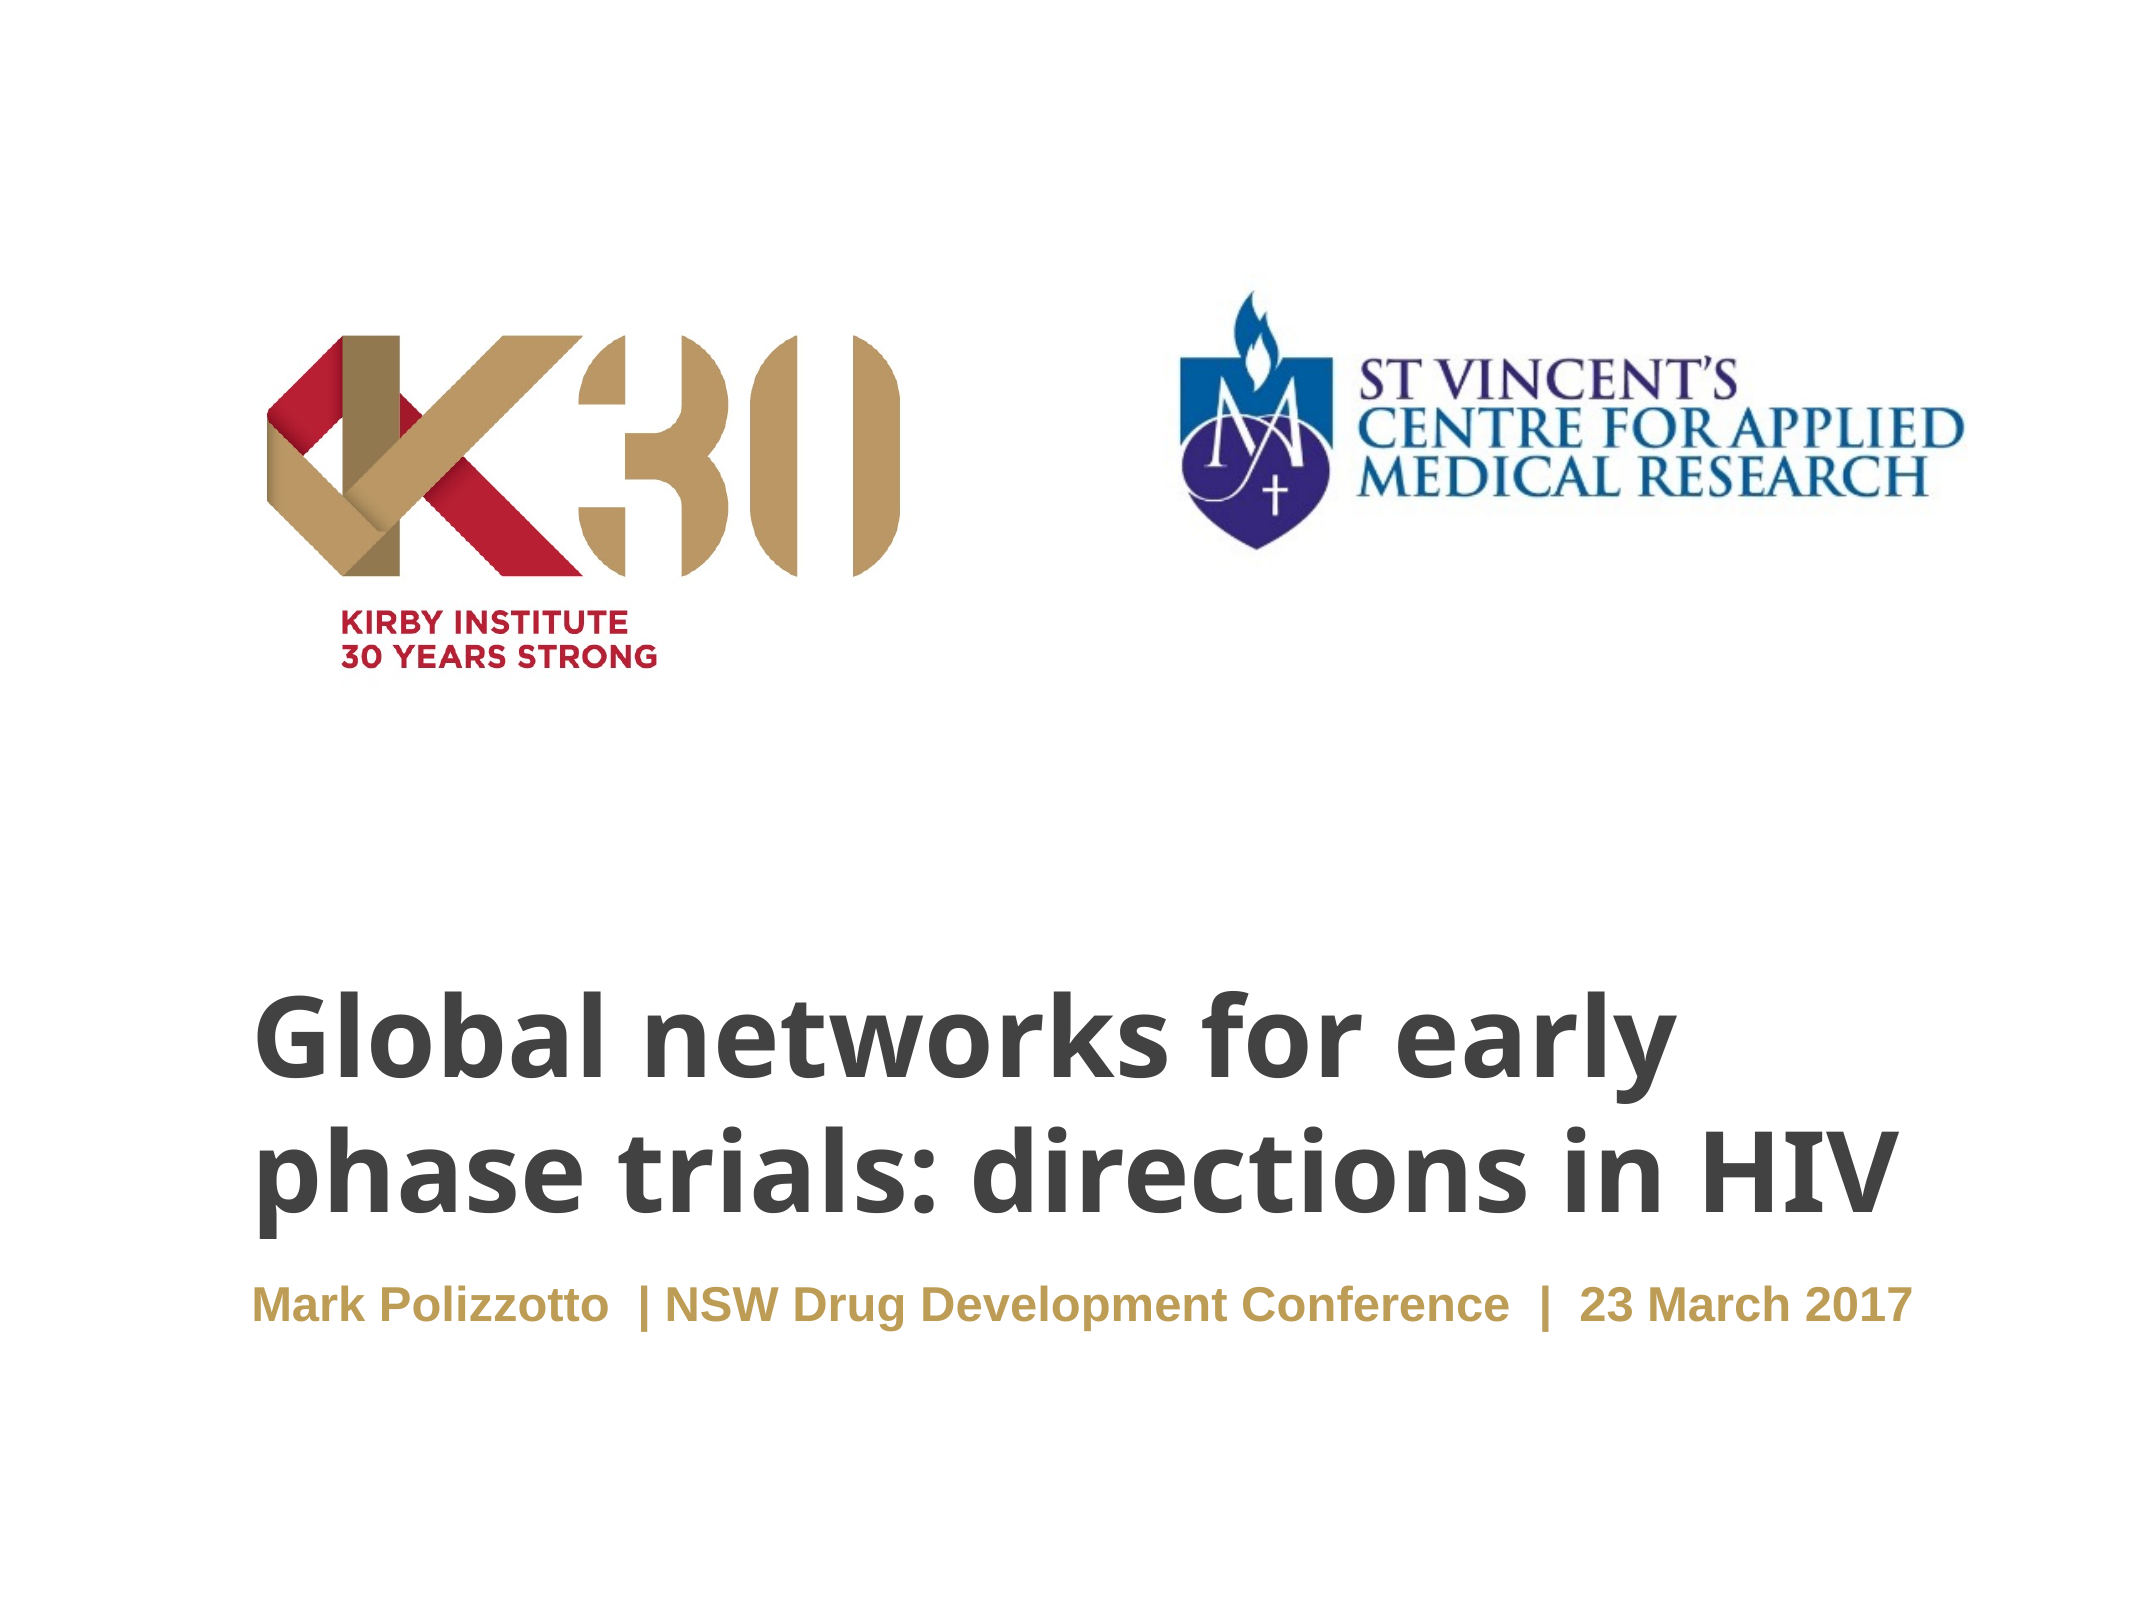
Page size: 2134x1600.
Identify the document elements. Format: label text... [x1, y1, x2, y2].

title Global networks for early phase trials: directions in HIV [250, 964, 1925, 1268]
picture [1164, 274, 1971, 578]
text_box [224, 265, 979, 896]
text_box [250, 241, 1004, 873]
list Mark Polizzotto | NSW Drug Development Conference | 23 March 2017 [250, 1271, 1925, 1341]
